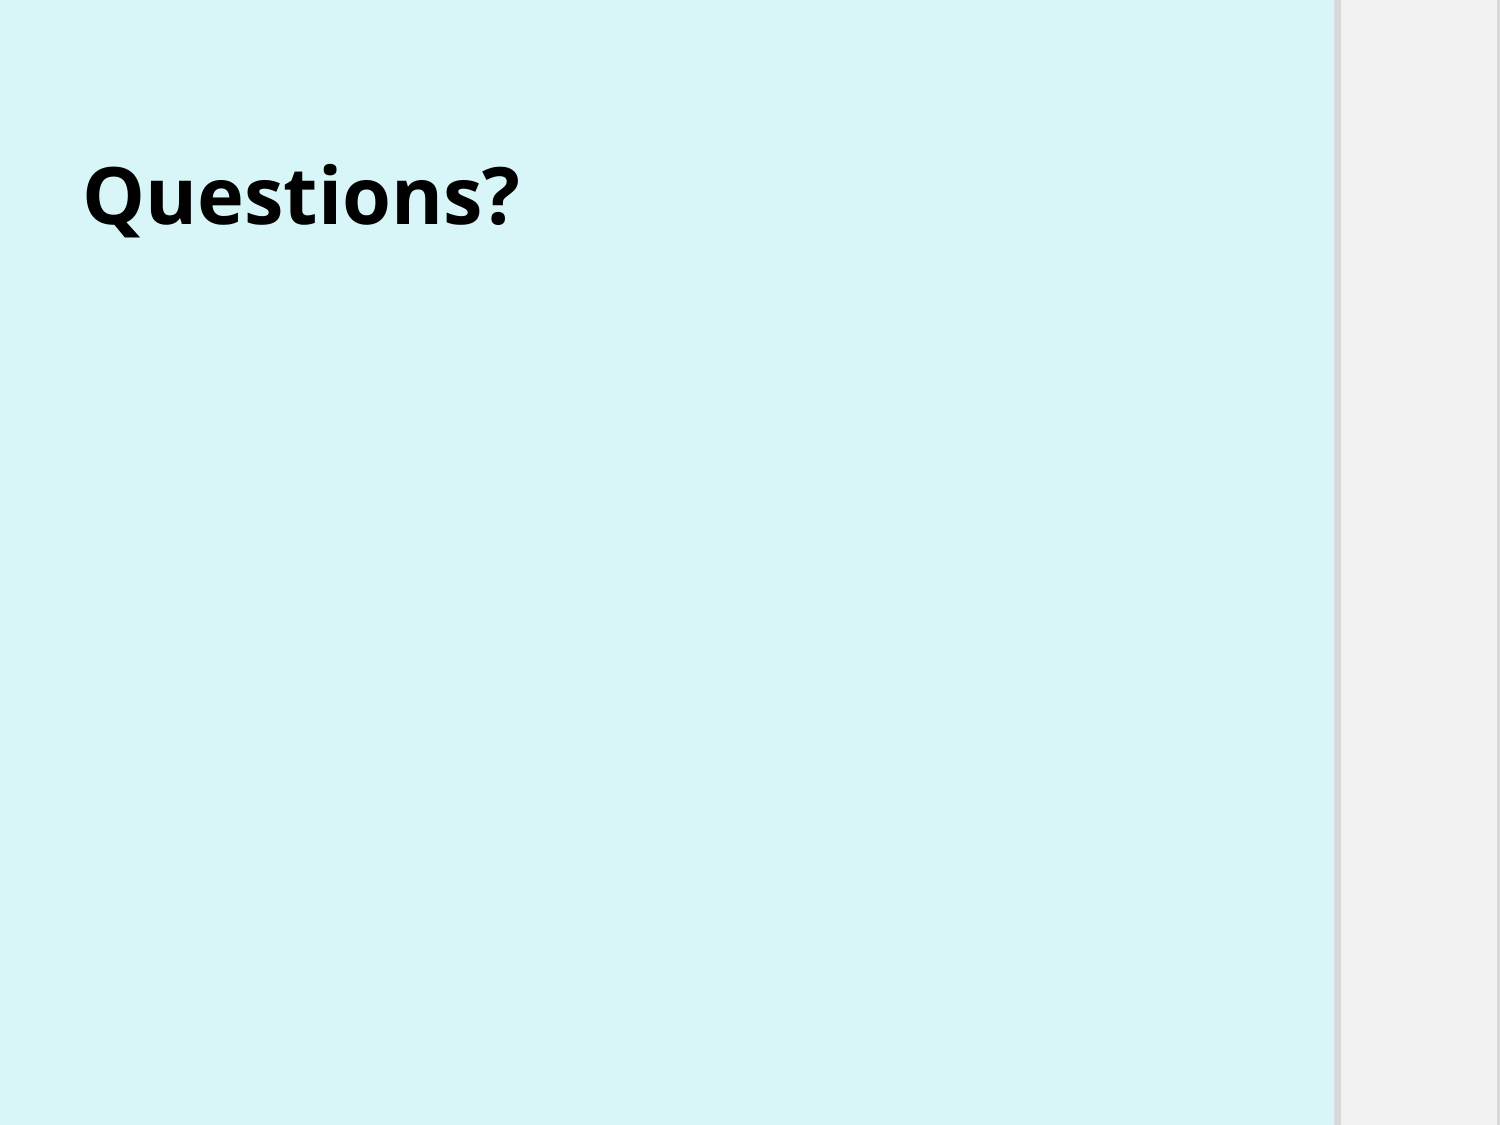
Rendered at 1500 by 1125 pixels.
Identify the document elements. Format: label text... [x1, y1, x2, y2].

title Questions? [75, 52, 1263, 240]
